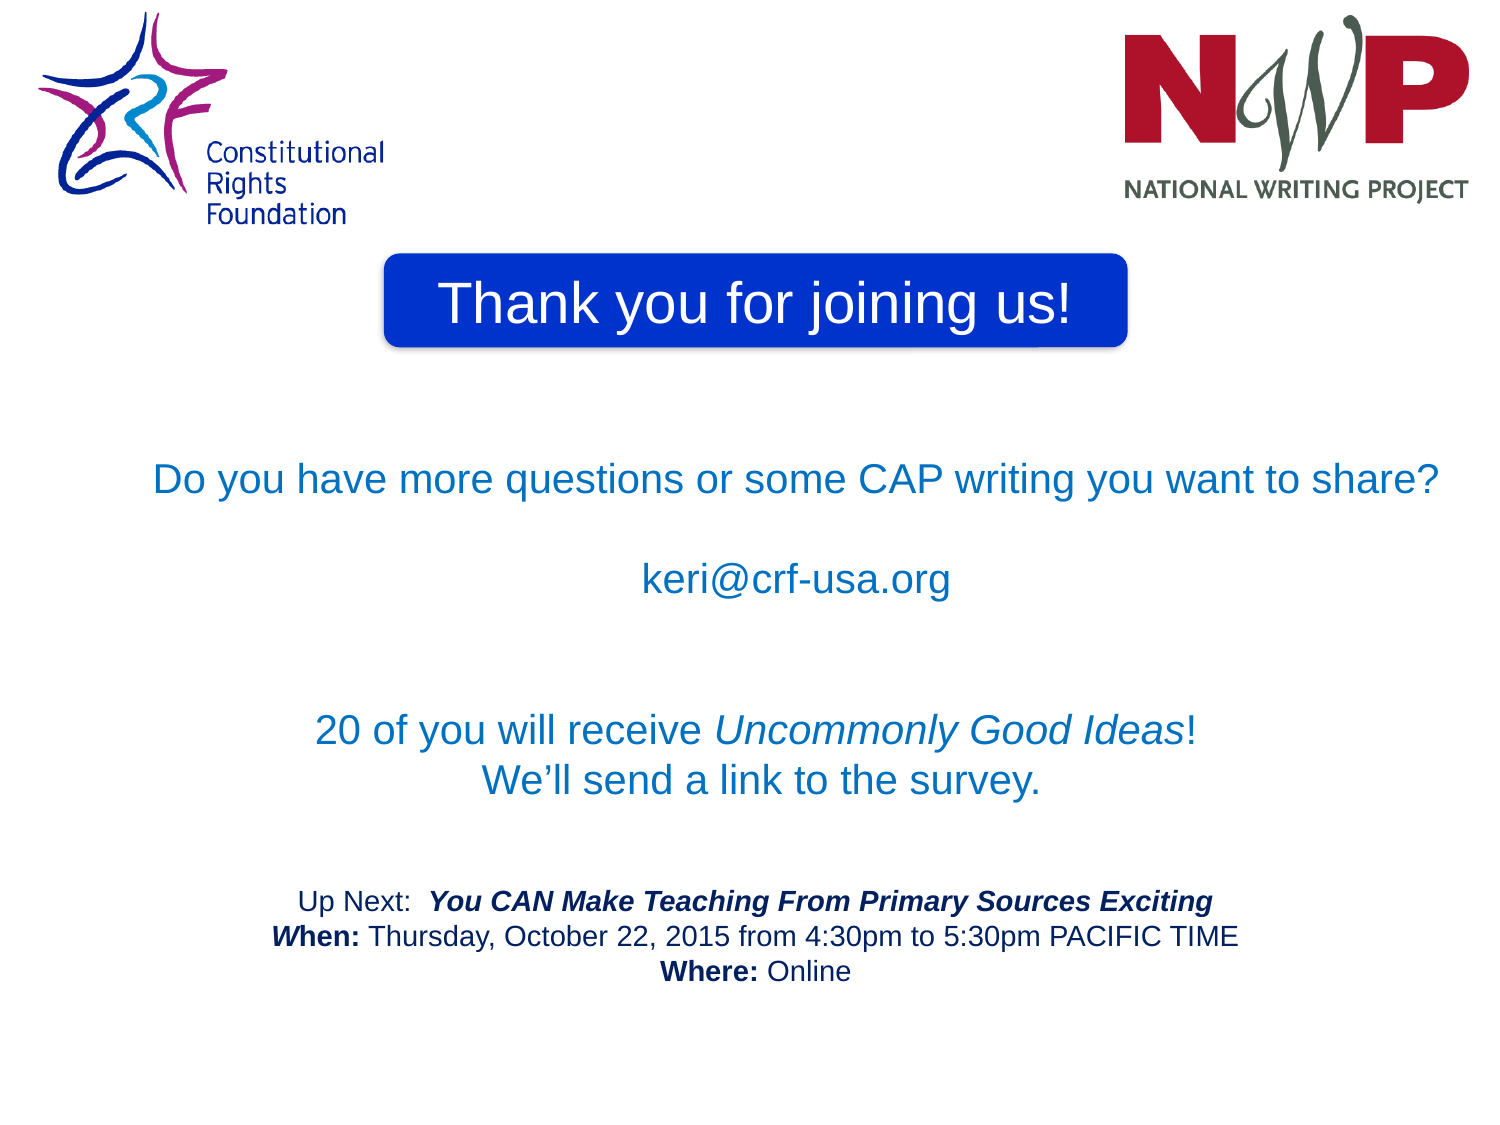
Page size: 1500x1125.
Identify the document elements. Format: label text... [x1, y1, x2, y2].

picture [37, 10, 384, 226]
text_box Do you have more questions or some CAP writing you want to share? keri@crf-usa.org [93, 444, 1500, 610]
text_box 20 of you will receive Uncommonly Good Ideas! We’ll send a link to the survey. [124, 695, 1388, 811]
text_box Up Next: You CAN Make Teaching From Primary Sources Exciting When: Thursday, October 22, 2015 from 4:30pm to 5:30pm PACIFIC TIME Where: Online [37, 874, 1475, 1065]
text_box Thank you for joining us! [383, 253, 1128, 348]
picture [1124, 15, 1469, 204]
